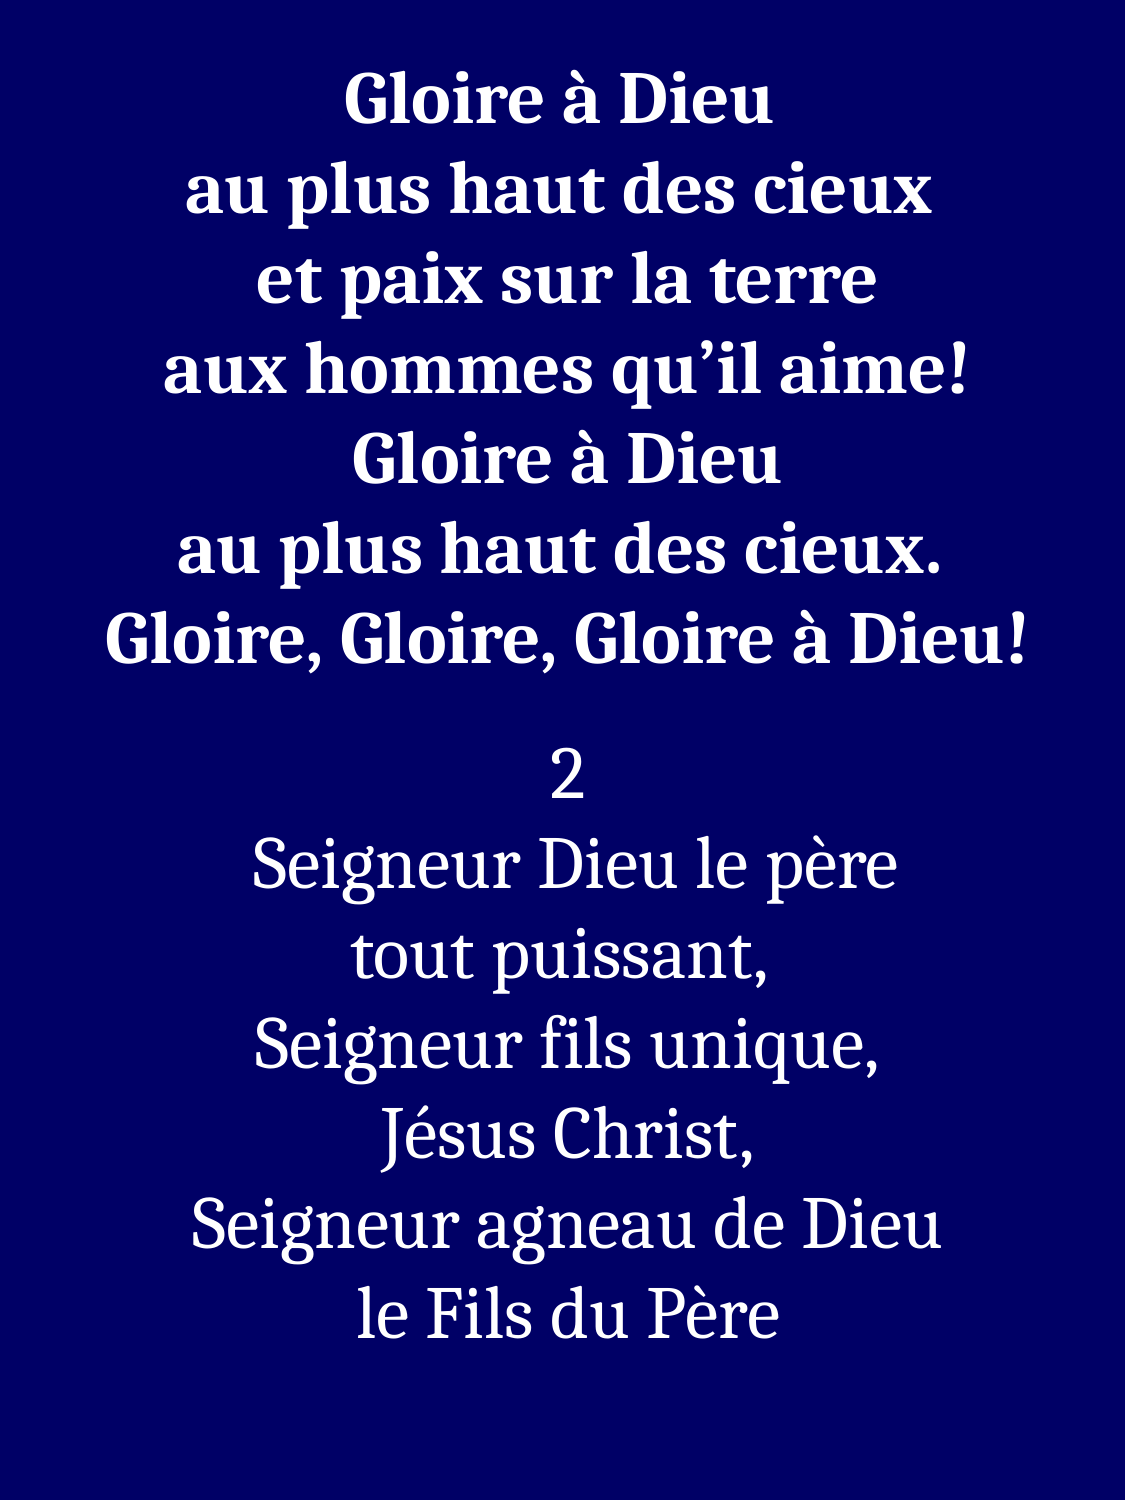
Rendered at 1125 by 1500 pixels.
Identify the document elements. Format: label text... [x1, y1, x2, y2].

text_box Gloire à Dieu au plus haut des cieux et paix sur la terre aux hommes qu’il aime! Gloire à Dieu au plus haut des cieux. Gloire, Gloire, Gloire à Dieu! 2 Seigneur Dieu le père tout puissant, Seigneur fils unique, Jésus Christ, Seigneur agneau de Dieu le Fils du Père [0, 41, 1125, 1405]
